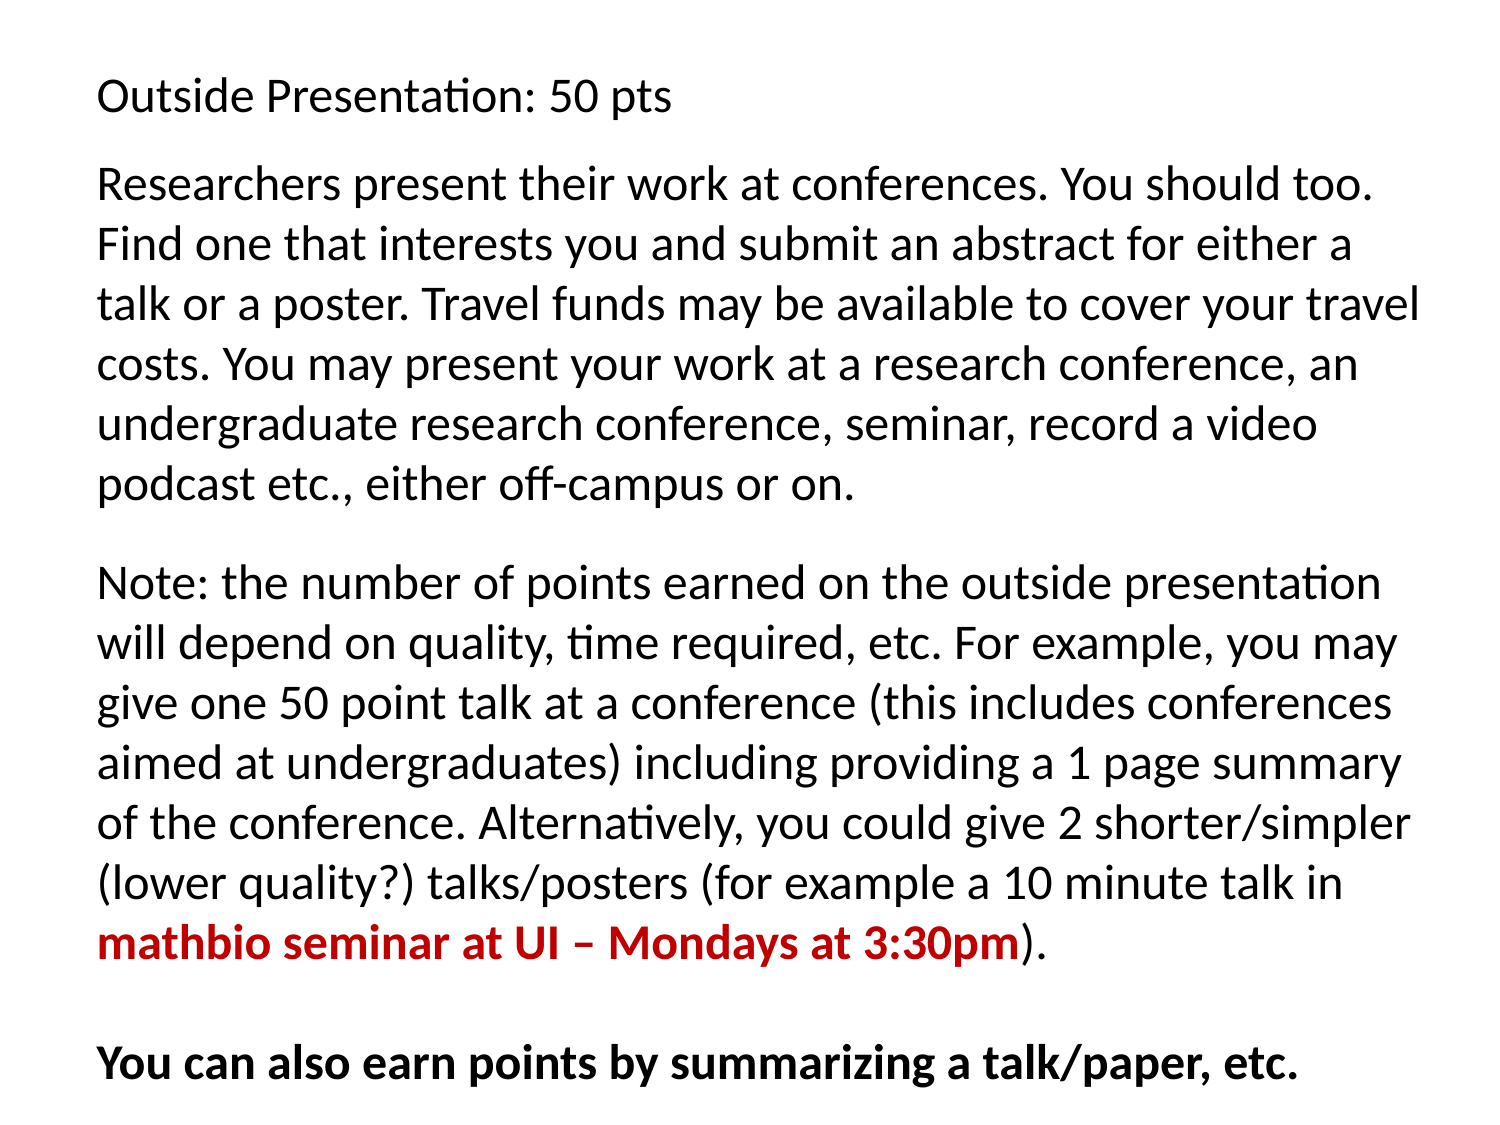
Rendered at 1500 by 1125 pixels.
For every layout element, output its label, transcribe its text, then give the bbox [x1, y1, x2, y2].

text_box Outside Presentation: 50 pts Researchers present their work at conferences. You should too. Find one that interests you and submit an abstract for either a talk or a poster. Travel funds may be available to cover your travel costs. You may present your work at a research conference, an undergraduate research conference, seminar, record a video podcast etc., either off-campus or on. Note: the number of points earned on the outside presentation will depend on quality, time required, etc. For example, you may give one 50 point talk at a conference (this includes conferences aimed at undergraduates) including providing a 1 page summary of the conference. Alternatively, you could give 2 shorter/simpler (lower quality?) talks/posters (for example a 10 minute talk in mathbio seminar at UI – Mondays at 3:30pm). You can also earn points by summarizing a talk/paper, etc. [81, 55, 1445, 1098]
